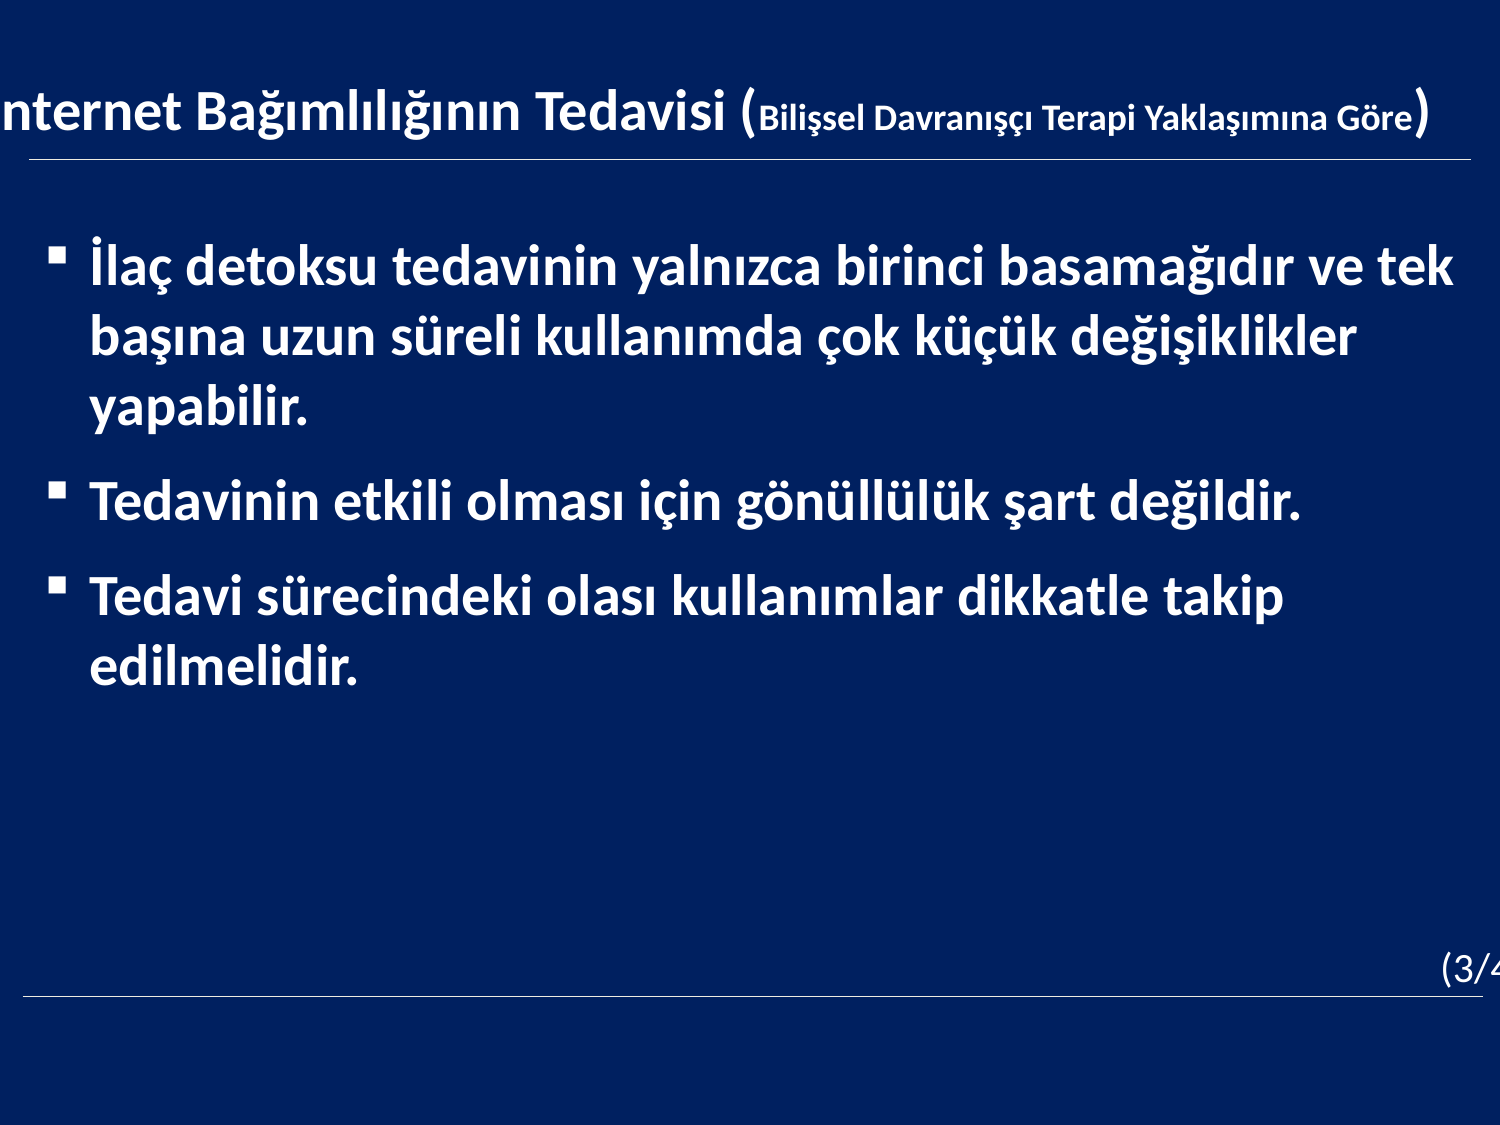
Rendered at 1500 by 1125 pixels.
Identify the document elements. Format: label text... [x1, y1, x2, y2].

text_box İlaç detoksu tedavinin yalnızca birinci basamağıdır ve tek başına uzun süreli kullanımda çok küçük değişiklikler yapabilir. Tedavinin etkili olması için gönüllülük şart değildir. Tedavi sürecindeki olası kullanımlar dikkatle takip edilmelidir. [28, 219, 1471, 705]
text_box İnternet Bağımlılığının Tedavisi (Bilişsel Davranışçı Terapi Yaklaşımına Göre) [0, 64, 1500, 150]
text_box (3/4) [1309, 933, 1500, 999]
